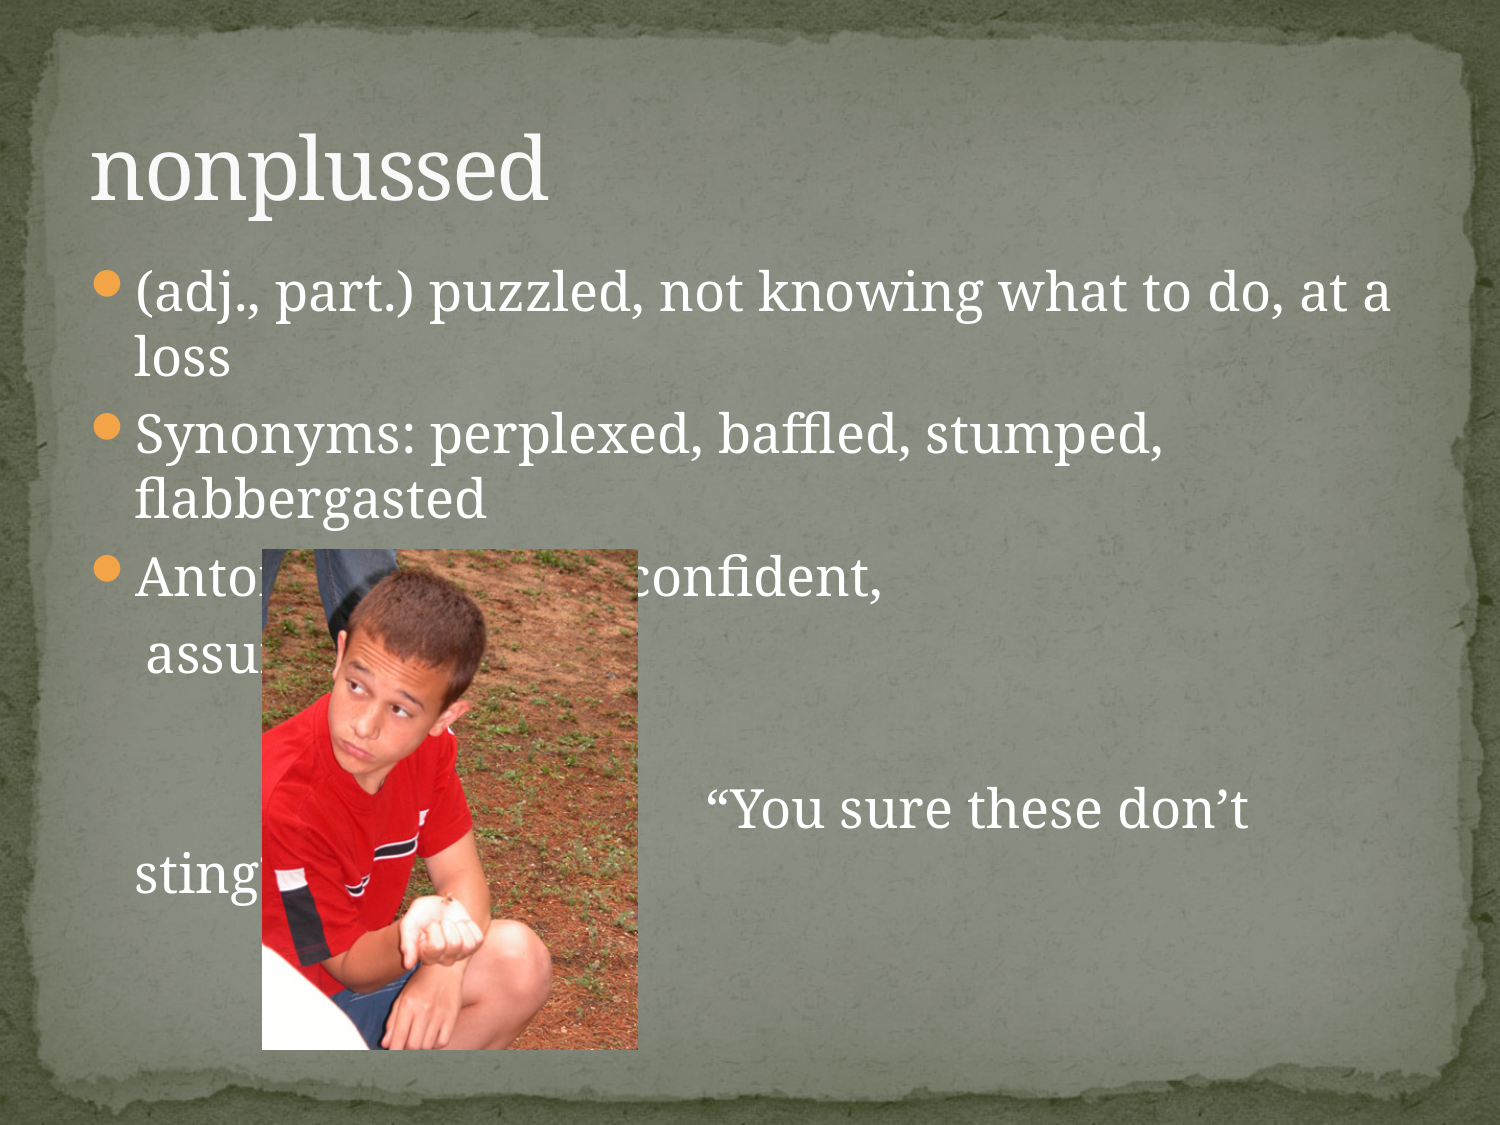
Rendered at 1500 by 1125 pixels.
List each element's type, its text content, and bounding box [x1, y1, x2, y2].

list (adj., part.) puzzled, not knowing what to do, at a loss Synonyms: perplexed, baffled, stumped, flabbergasted Antonyms: poised, confident, assured “You sure these don’t sting?” [75, 249, 1425, 1000]
picture [262, 549, 638, 1050]
title nonplussed [74, 24, 1425, 225]
